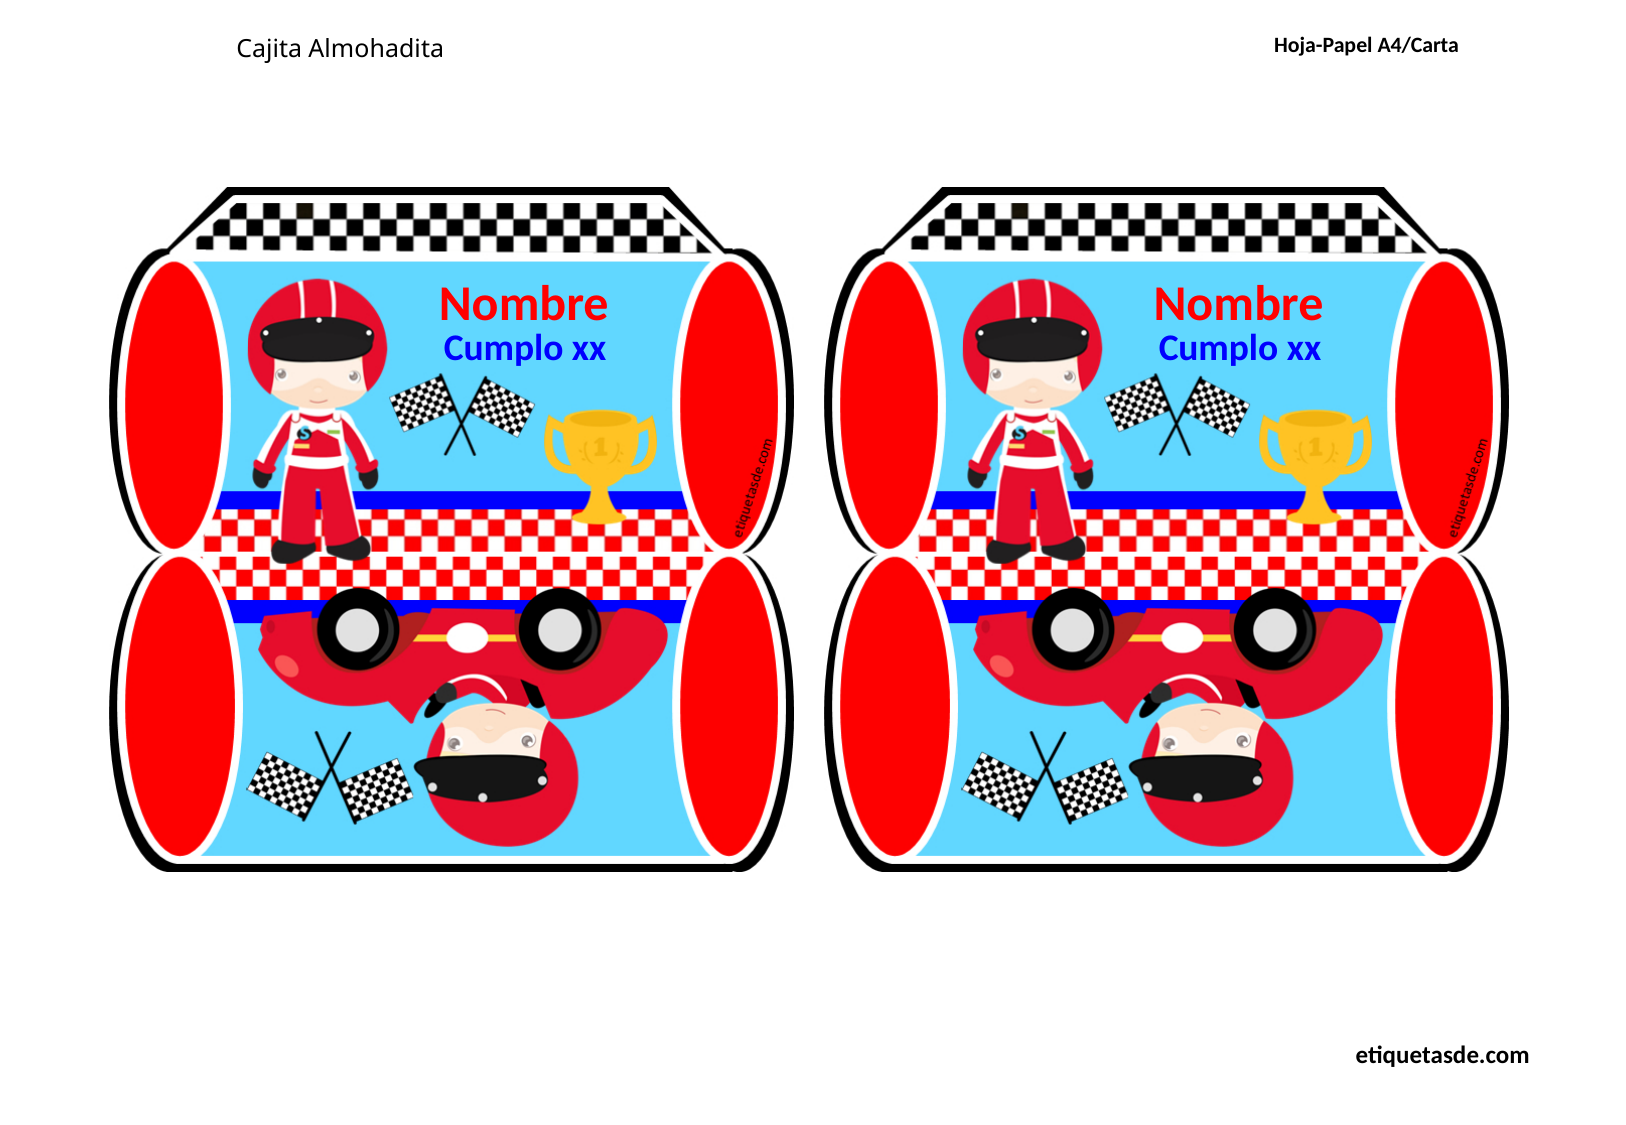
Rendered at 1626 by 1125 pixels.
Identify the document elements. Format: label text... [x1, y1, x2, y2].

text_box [823, 187, 1509, 873]
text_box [109, 187, 795, 873]
text_box Hoja-Papel A4/Carta [1259, 23, 1475, 65]
text_box etiquetasde.com [1340, 1031, 1545, 1076]
text_box Cajita Almohadita [167, 24, 520, 70]
